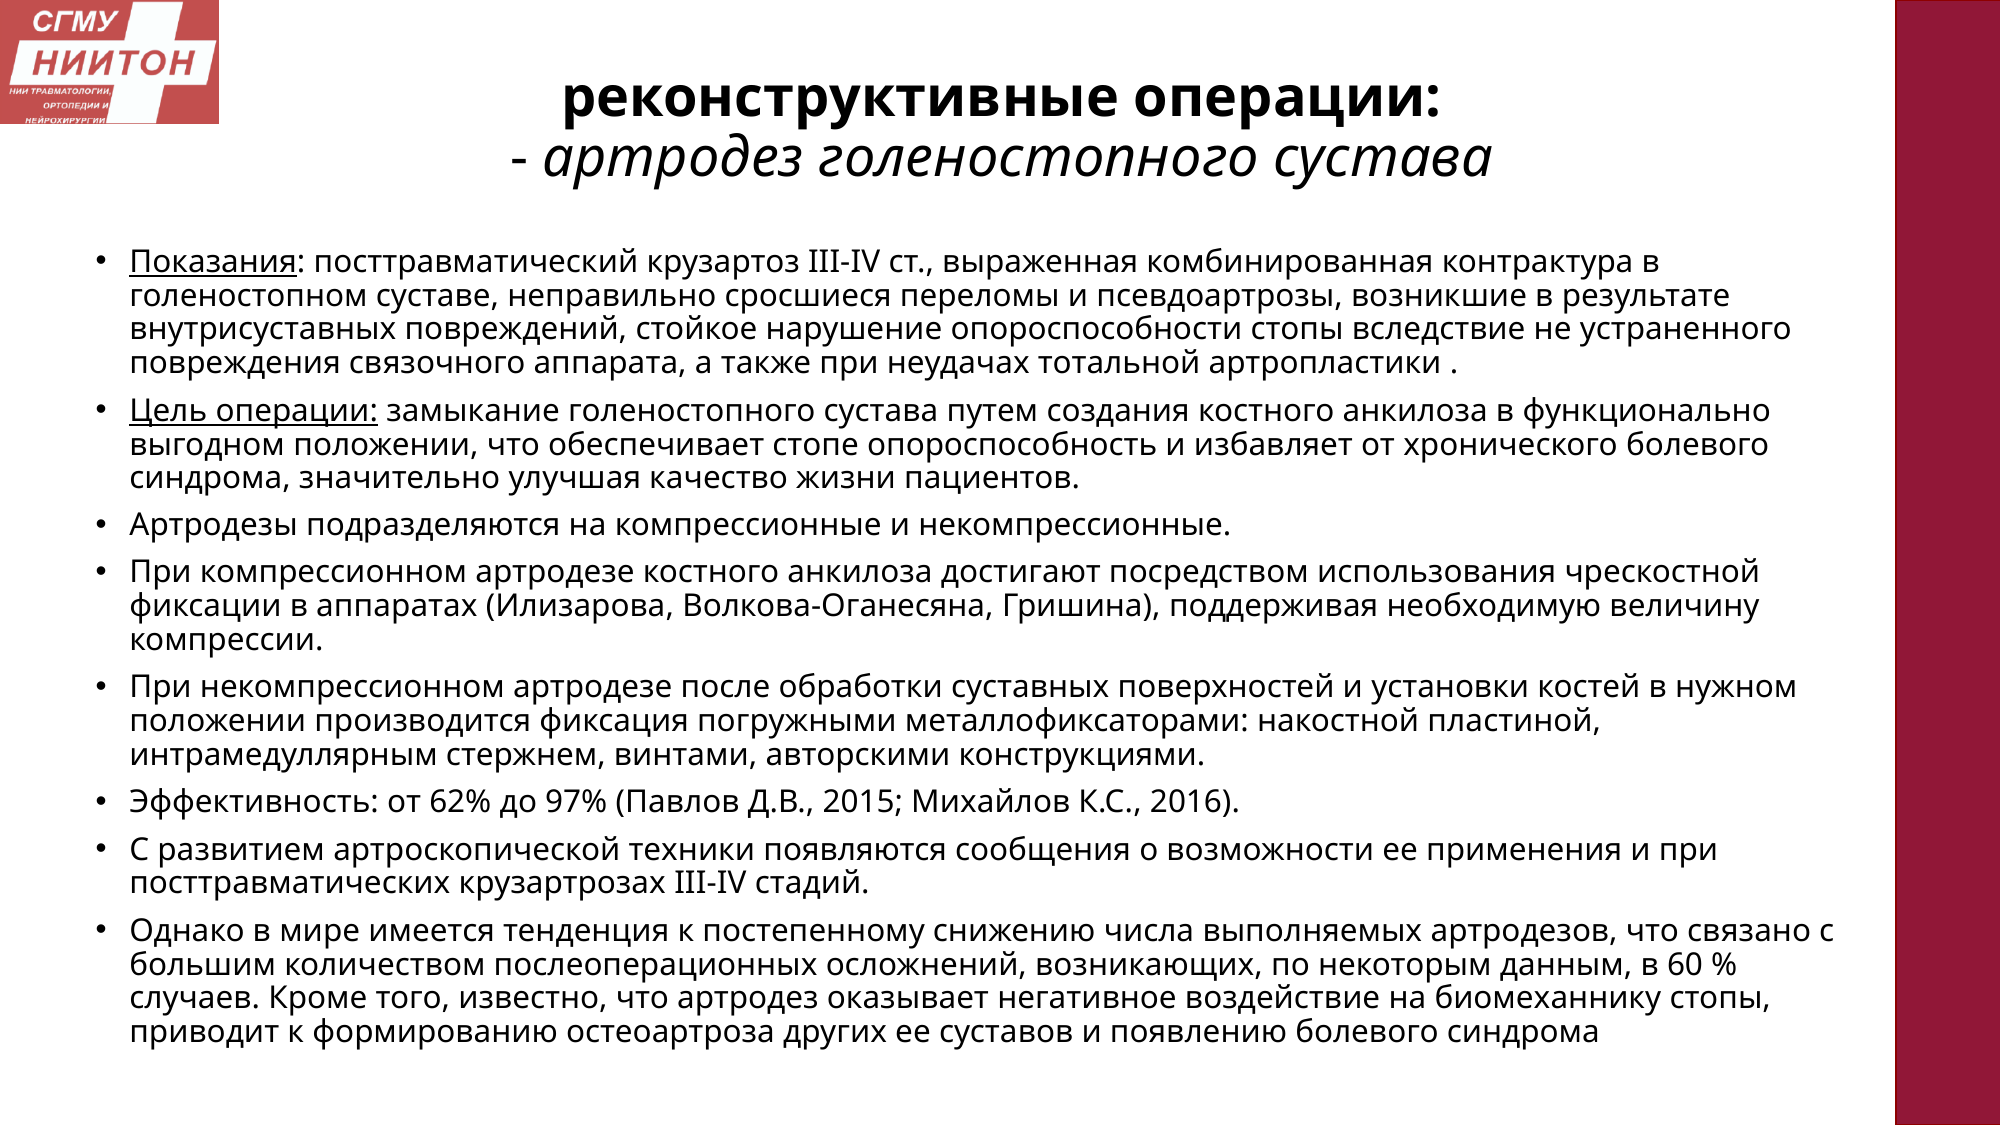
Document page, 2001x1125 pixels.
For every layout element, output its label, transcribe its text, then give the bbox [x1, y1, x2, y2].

list Показания: посттравматический крузартоз III-IV ст., выраженная комбинированная контрактура в голеностопном суставе, неправильно сросшиеся переломы и псевдоартрозы, возникшие в результате внутрисуставных повреждений, стойкое нарушение опороспособности стопы вследствие не устраненного повреждения связочного аппарата, а также при неудачах тотальной артропластики . Цель операции: замыкание голеностопного сустава путем создания костного анкилоза в функционально выгодном положении, что обеспечивает стопе опороспособность и избавляет от хронического болевого синдрома, значительно улучшая качество жизни пациентов. Артродезы подразделяются на компрессионные и некомпрессионные. При компрессионном артродезе костного анкилоза достигают посредством использования чрескостной фиксации в аппаратах (Илизарова, Волкова-Оганесяна, Гришина), поддерживая необходимую величину компрессии. При некомпрессионном артродезе после обработки суставных поверхностей и установки костей в нужном положении производится фиксация погружными металлофиксаторами: накостной пластиной, интрамедуллярным стержнем, винтами, авторскими конструкциями. Эффективность: от 62% до 97% (Павлов Д.В., 2015; Михайлов К.С., 2016). С развитием артроскопической техники появляются сообщения о возможности ее применения и при посттравматических крузартрозах III-IV стадий. Однако в мире имеется тенденция к постепенному снижению числа выполняемых артродезов, что связано с большим количеством послеоперационных осложнений, возникающих, по некоторым данным, в 60 % случаев. Кроме того, известно, что артродез оказывает негативное воздействие на биомеханнику стопы, приводит к формированию остеоартроза других ее суставов и появлению болевого синдрома [80, 237, 1879, 1068]
text_box [1895, 0, 2000, 1125]
title реконструктивные операции: - артродез голеностопного сустава [137, 59, 1868, 197]
picture [0, 0, 219, 124]
